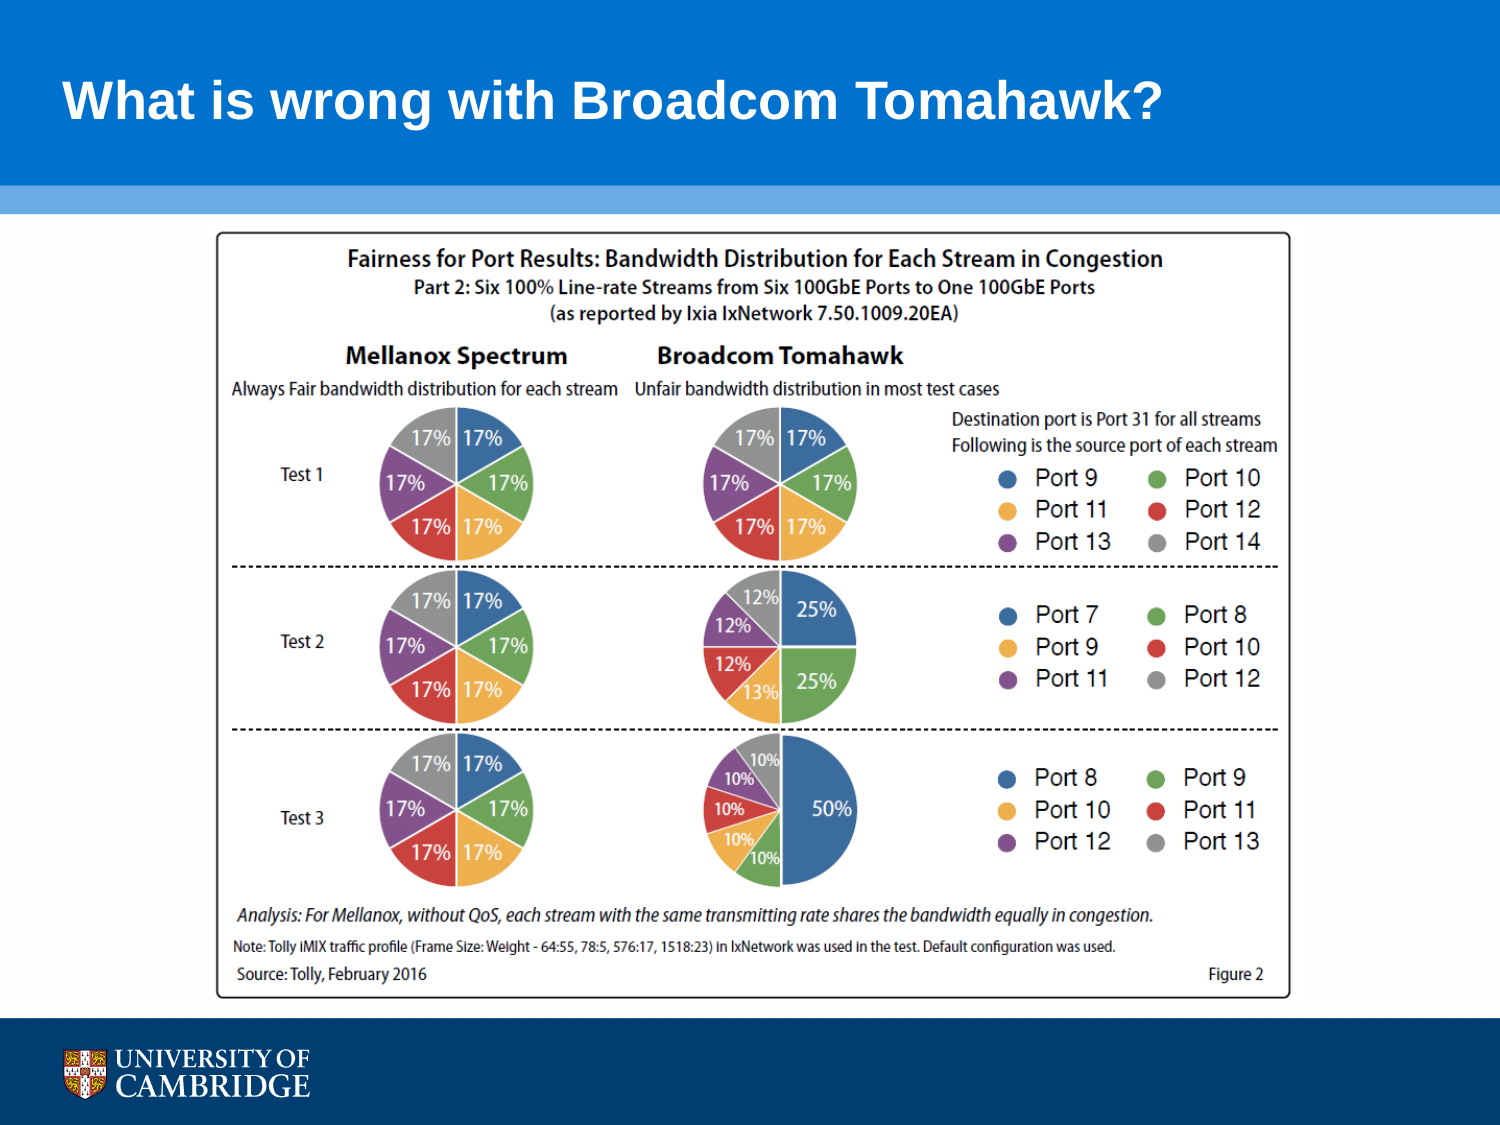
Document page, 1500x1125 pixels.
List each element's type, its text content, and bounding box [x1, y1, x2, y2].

picture [0, 0, 1500, 1125]
title What is wrong with Broadcom Tomahawk? [63, 65, 1437, 135]
